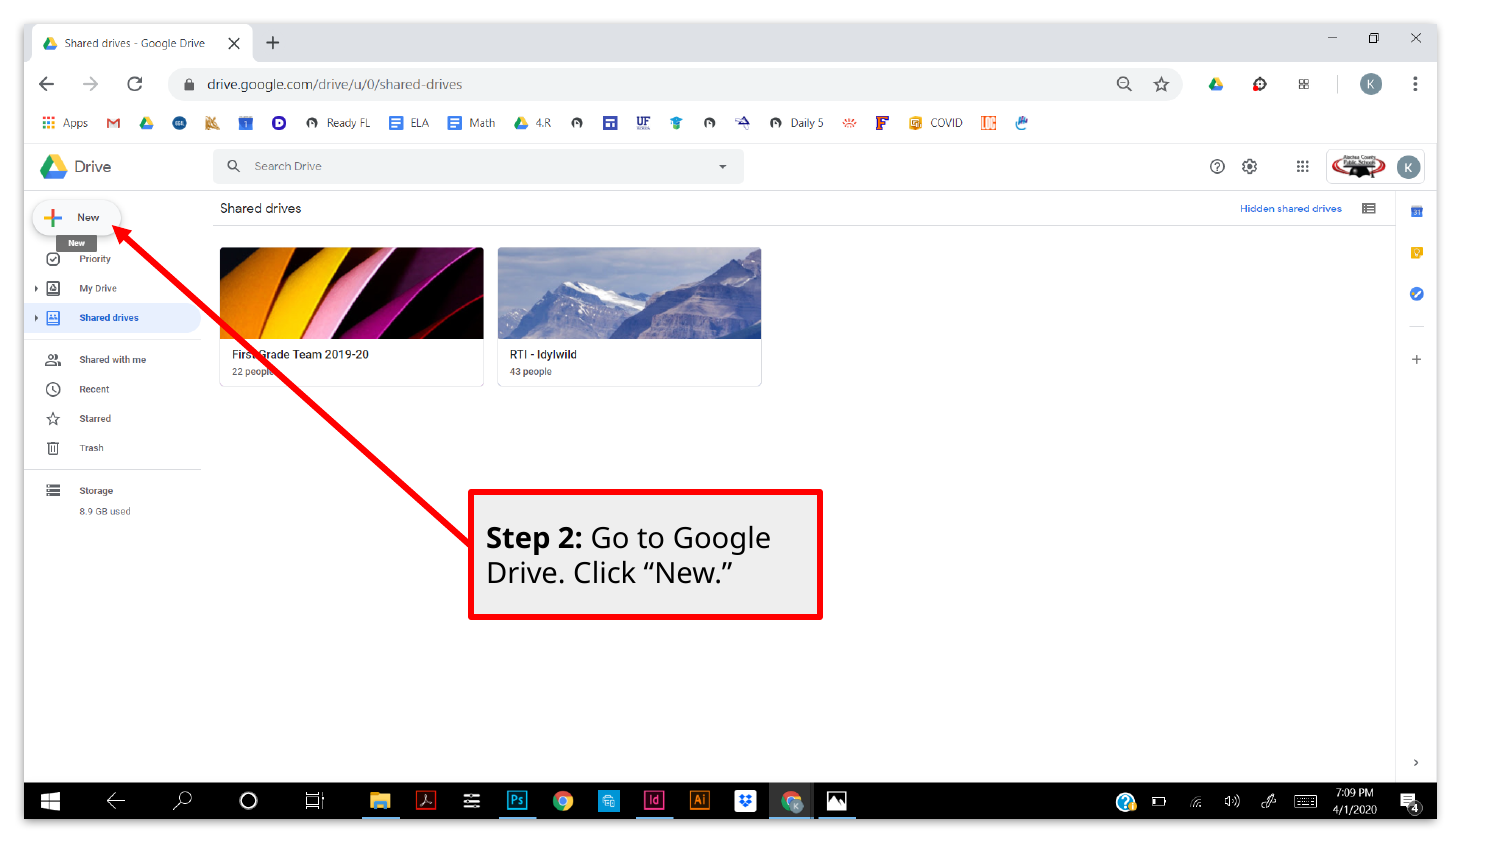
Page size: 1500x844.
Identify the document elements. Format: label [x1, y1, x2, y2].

picture [24, 24, 1437, 819]
text_box [111, 224, 475, 549]
